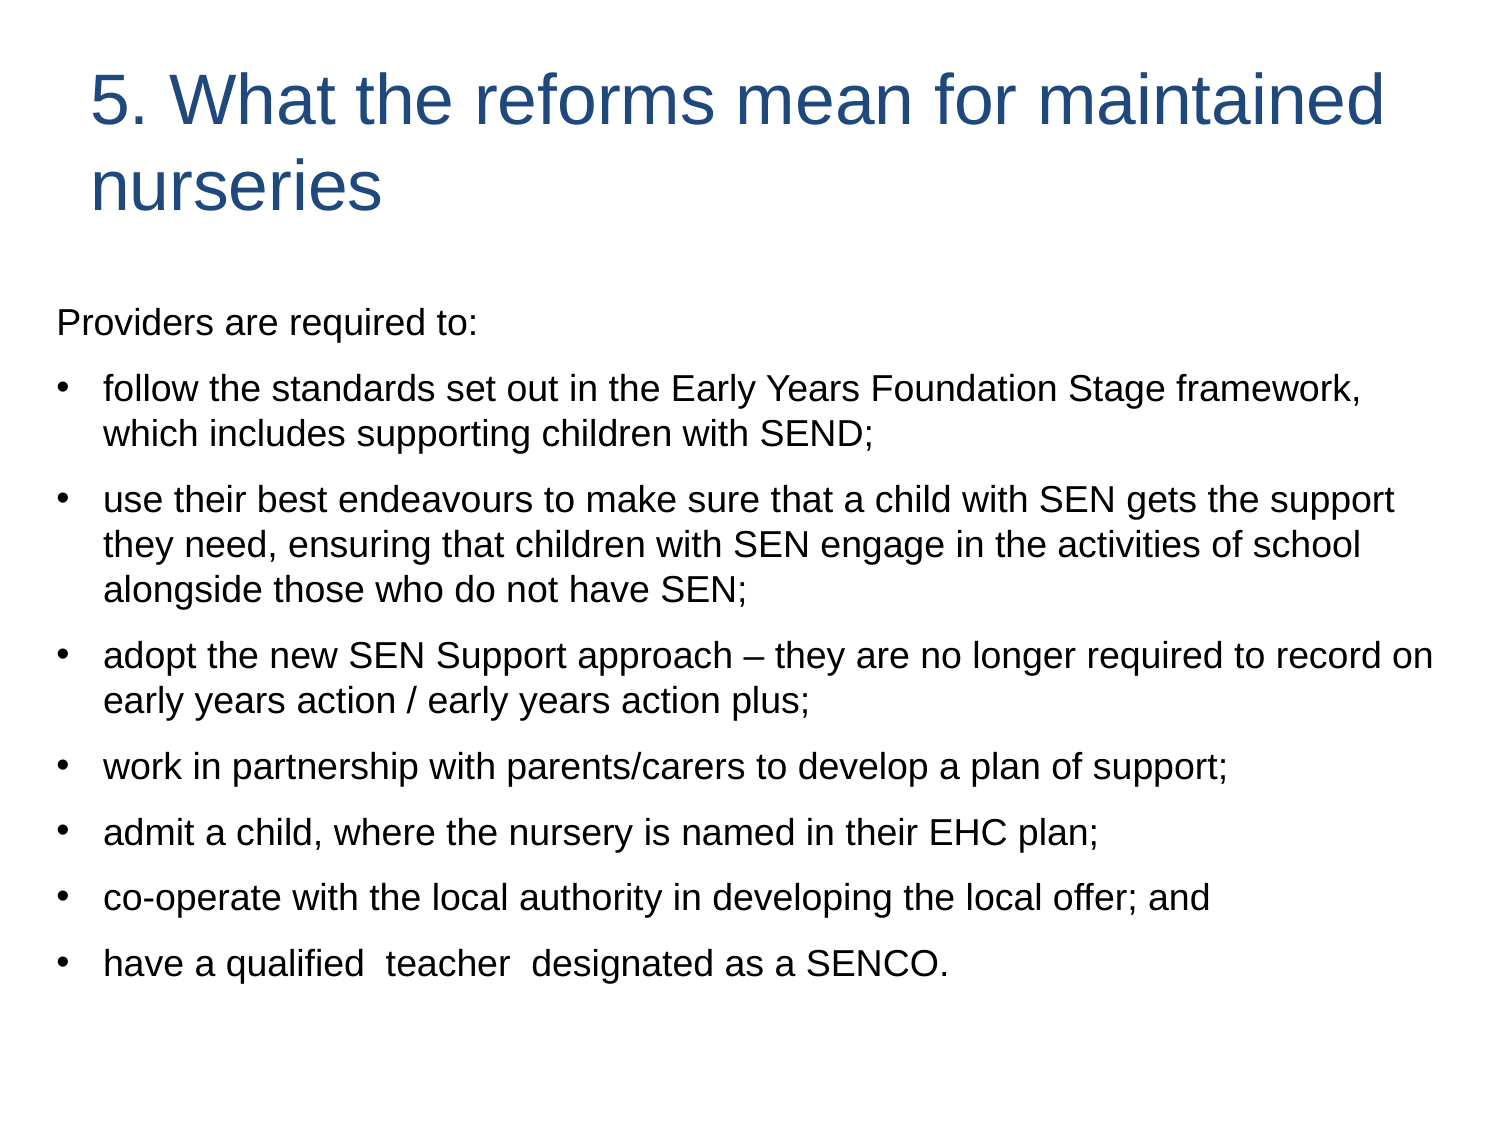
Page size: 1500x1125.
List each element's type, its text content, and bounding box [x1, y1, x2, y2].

title 5. What the reforms mean for maintained nurseries [75, 45, 1425, 233]
list Providers are required to: follow the standards set out in the Early Years Foundation Stage framework, which includes supporting children with SEND; use their best endeavours to make sure that a child with SEN gets the support they need, ensuring that children with SEN engage in the activities of school alongside those who do not have SEN; adopt the new SEN Support approach – they are no longer required to record on early years action / early years action plus; work in partnership with parents/carers to develop a plan of support; admit a child, where the nursery is named in their EHC plan; co-operate with the local authority in developing the local offer; and have a qualified teacher designated as a SENCO. [41, 290, 1459, 1087]
